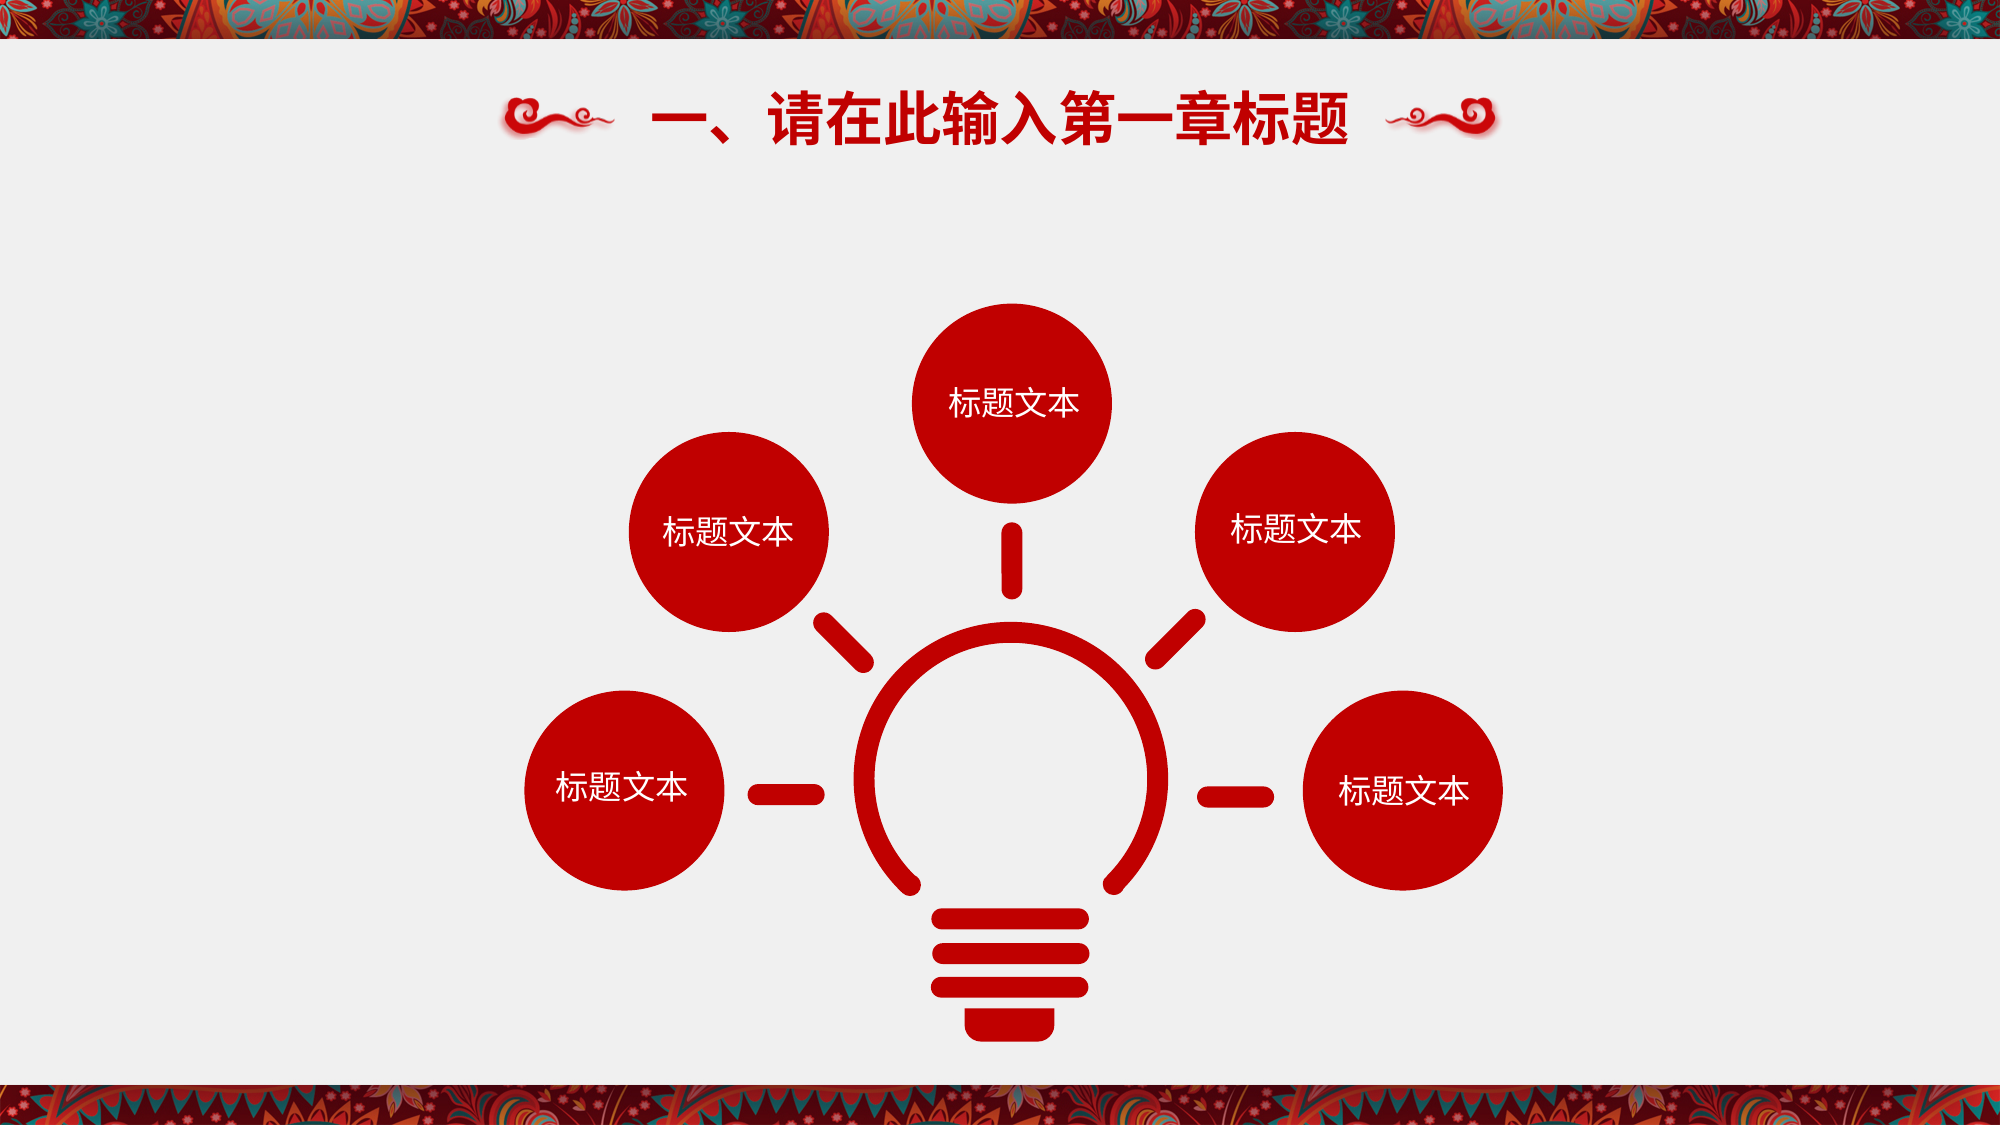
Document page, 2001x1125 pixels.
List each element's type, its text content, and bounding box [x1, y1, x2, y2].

text_box 标题文本 [647, 504, 811, 559]
text_box 标题文本 [1323, 762, 1487, 818]
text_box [496, 74, 1503, 161]
text_box [1302, 690, 1503, 891]
text_box [524, 690, 725, 891]
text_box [747, 522, 1275, 1042]
text_box 标题文本 [1215, 501, 1379, 556]
text_box [1195, 431, 1396, 633]
picture [0, 0, 2000, 1125]
text_box [911, 303, 1112, 504]
text_box [628, 431, 829, 633]
text_box 标题文本 [933, 374, 1097, 430]
text_box 标题文本 [540, 758, 704, 814]
